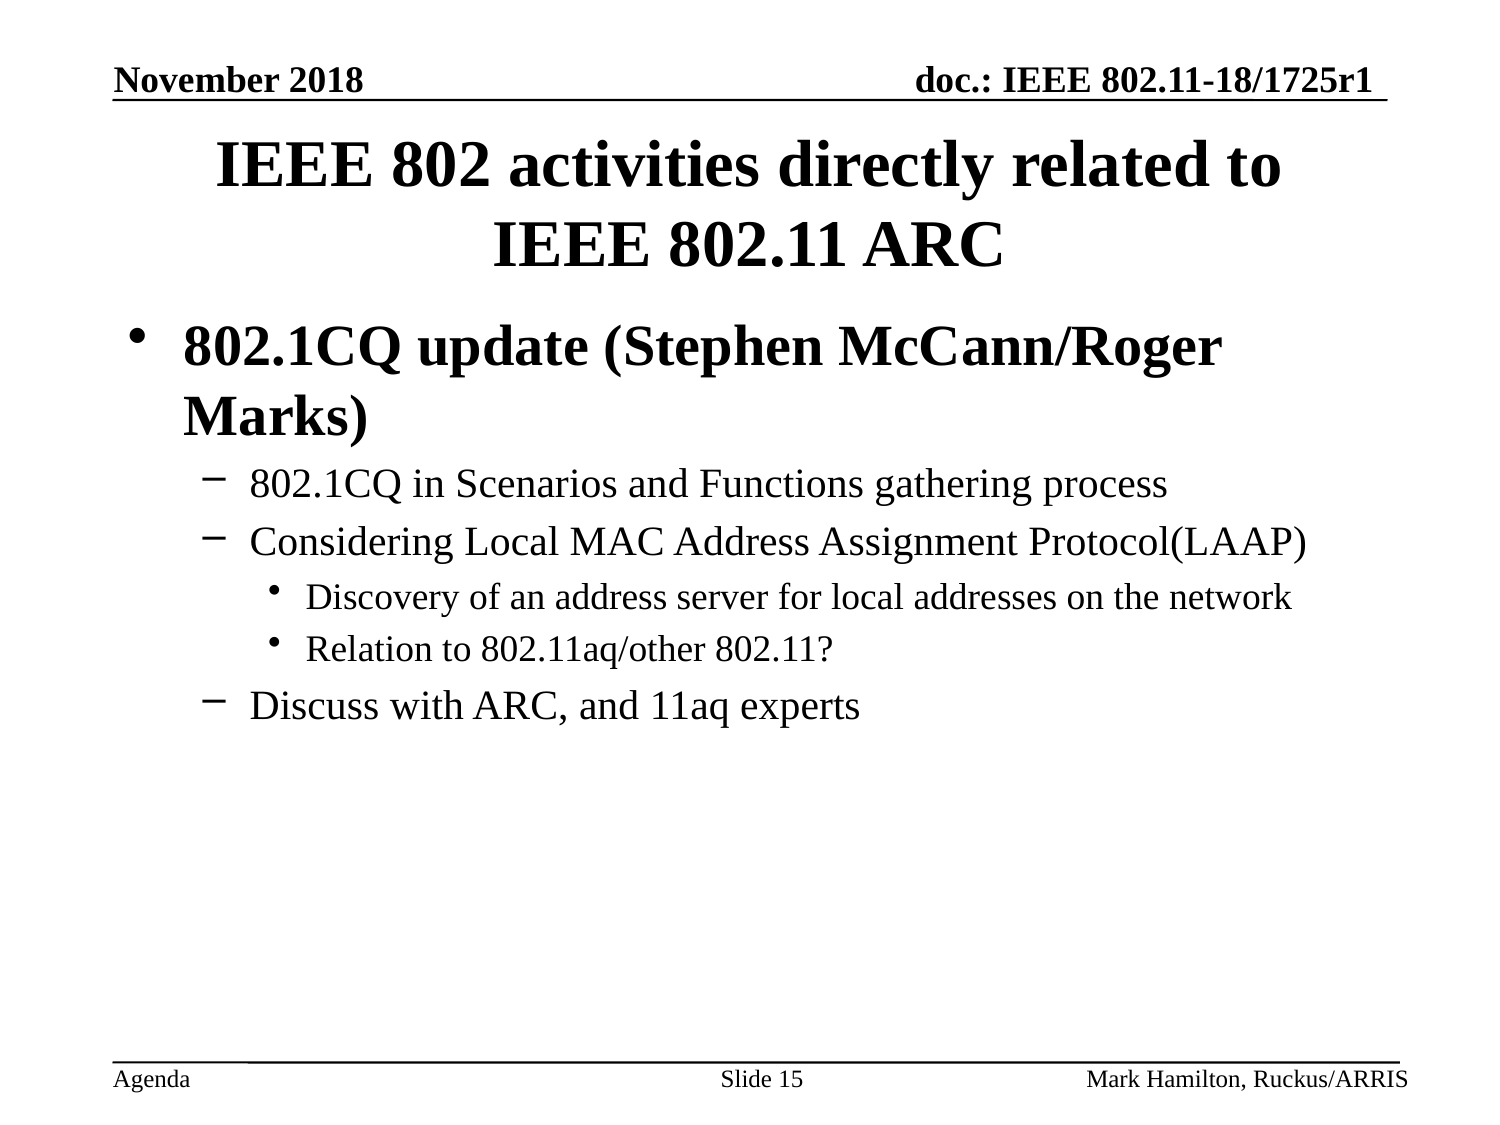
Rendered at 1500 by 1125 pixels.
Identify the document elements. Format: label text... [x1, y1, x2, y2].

title IEEE 802 activities directly related to IEEE 802.11 ARC [112, 112, 1388, 288]
list 802.1CQ update (Stephen McCann/Roger Marks) 802.1CQ in Scenarios and Functions gathering process Considering Local MAC Address Assignment Protocol(LAAP) Discovery of an address server for local addresses on the network Relation to 802.11aq/other 802.11? Discuss with ARC, and 11aq experts [112, 299, 1388, 963]
